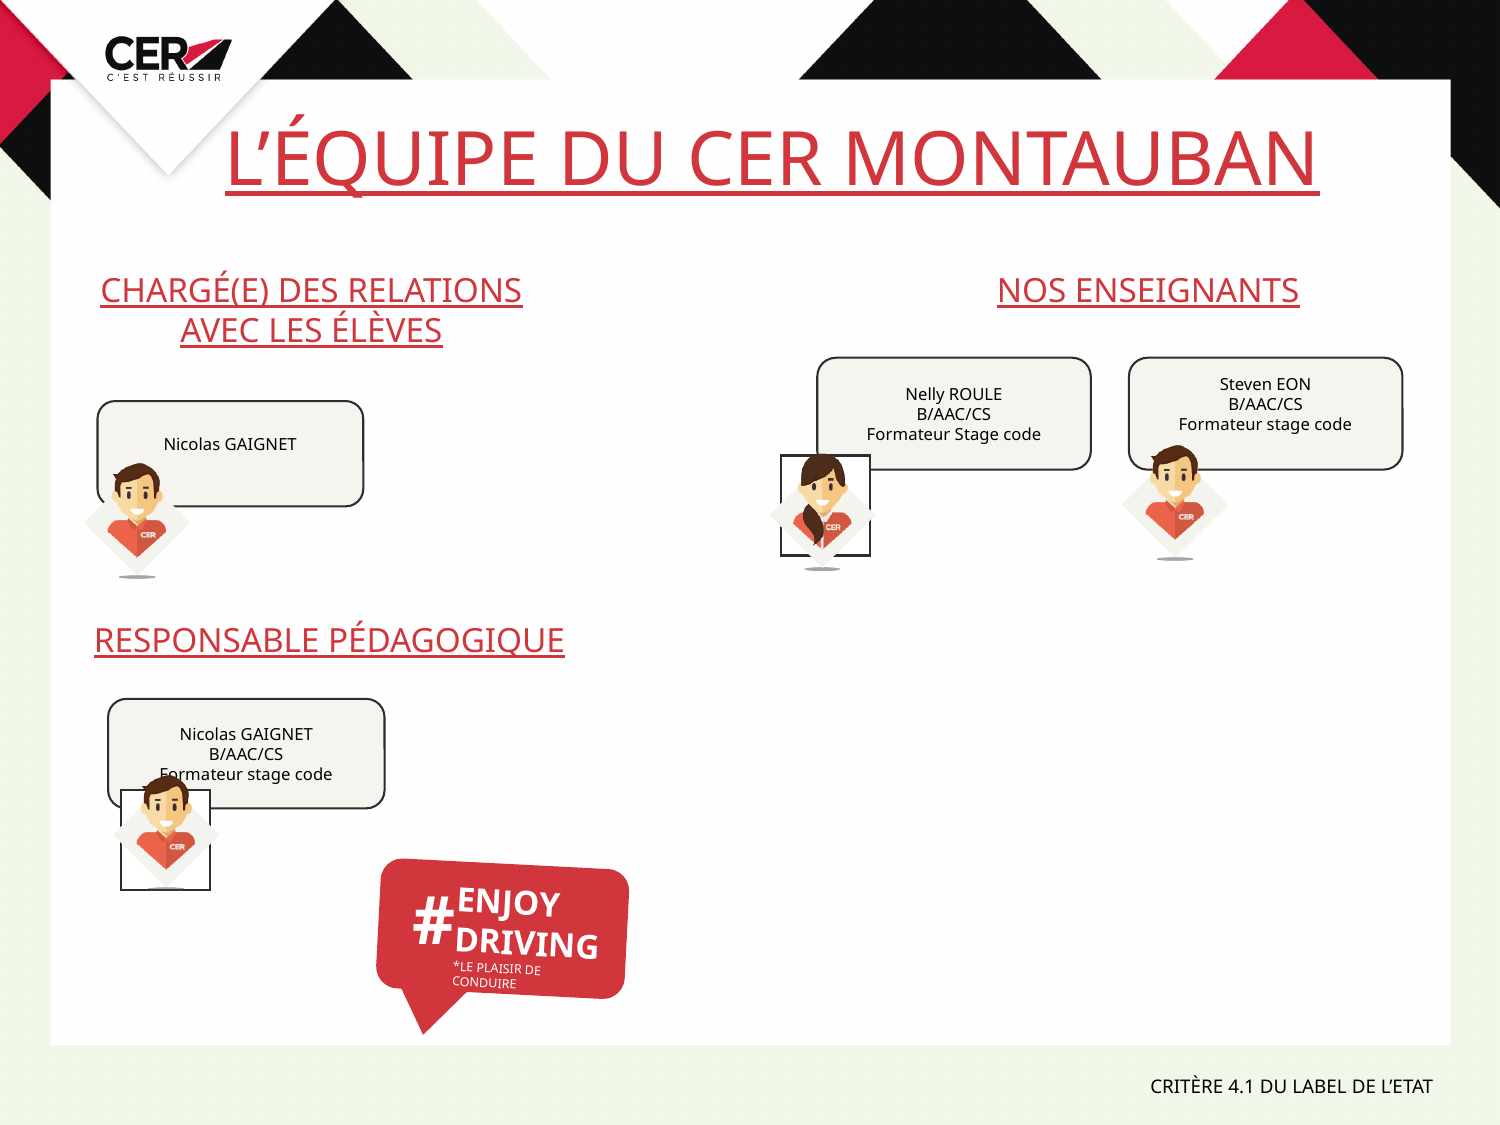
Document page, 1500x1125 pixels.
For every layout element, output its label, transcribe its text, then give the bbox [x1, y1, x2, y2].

text_box ENJOY DRIVING *LE PLAISIR DE CONDUIRE [436, 872, 627, 1005]
text_box Nicolas GAIGNET B/AAC/CS Formateur stage code [107, 697, 386, 810]
text_box Nelly ROULE B/AAC/CS Formateur Stage code [816, 356, 1092, 471]
picture [0, 0, 1500, 1125]
text_box RESPONSABLE PÉDAGOGIQUE [79, 611, 616, 667]
text_box Steven EON B/AAC/CS Formateur stage code [1127, 356, 1404, 471]
text_box [375, 857, 631, 991]
text_box CRITÈRE 4.1 DU LABEL DE L’ETAT [1135, 1067, 1483, 1106]
text_box Nicolas GAIGNET [96, 400, 365, 508]
text_box [391, 970, 464, 1037]
text_box L’ÉQUIPE du CER MONTAUBAN [65, 65, 1479, 257]
text_box # [397, 870, 477, 965]
text_box NOS ENSEIGNANTS [902, 262, 1394, 317]
text_box CHARGÉ(E) DES RELATIONS AVEC LES ÉLÈVES [65, 262, 558, 357]
